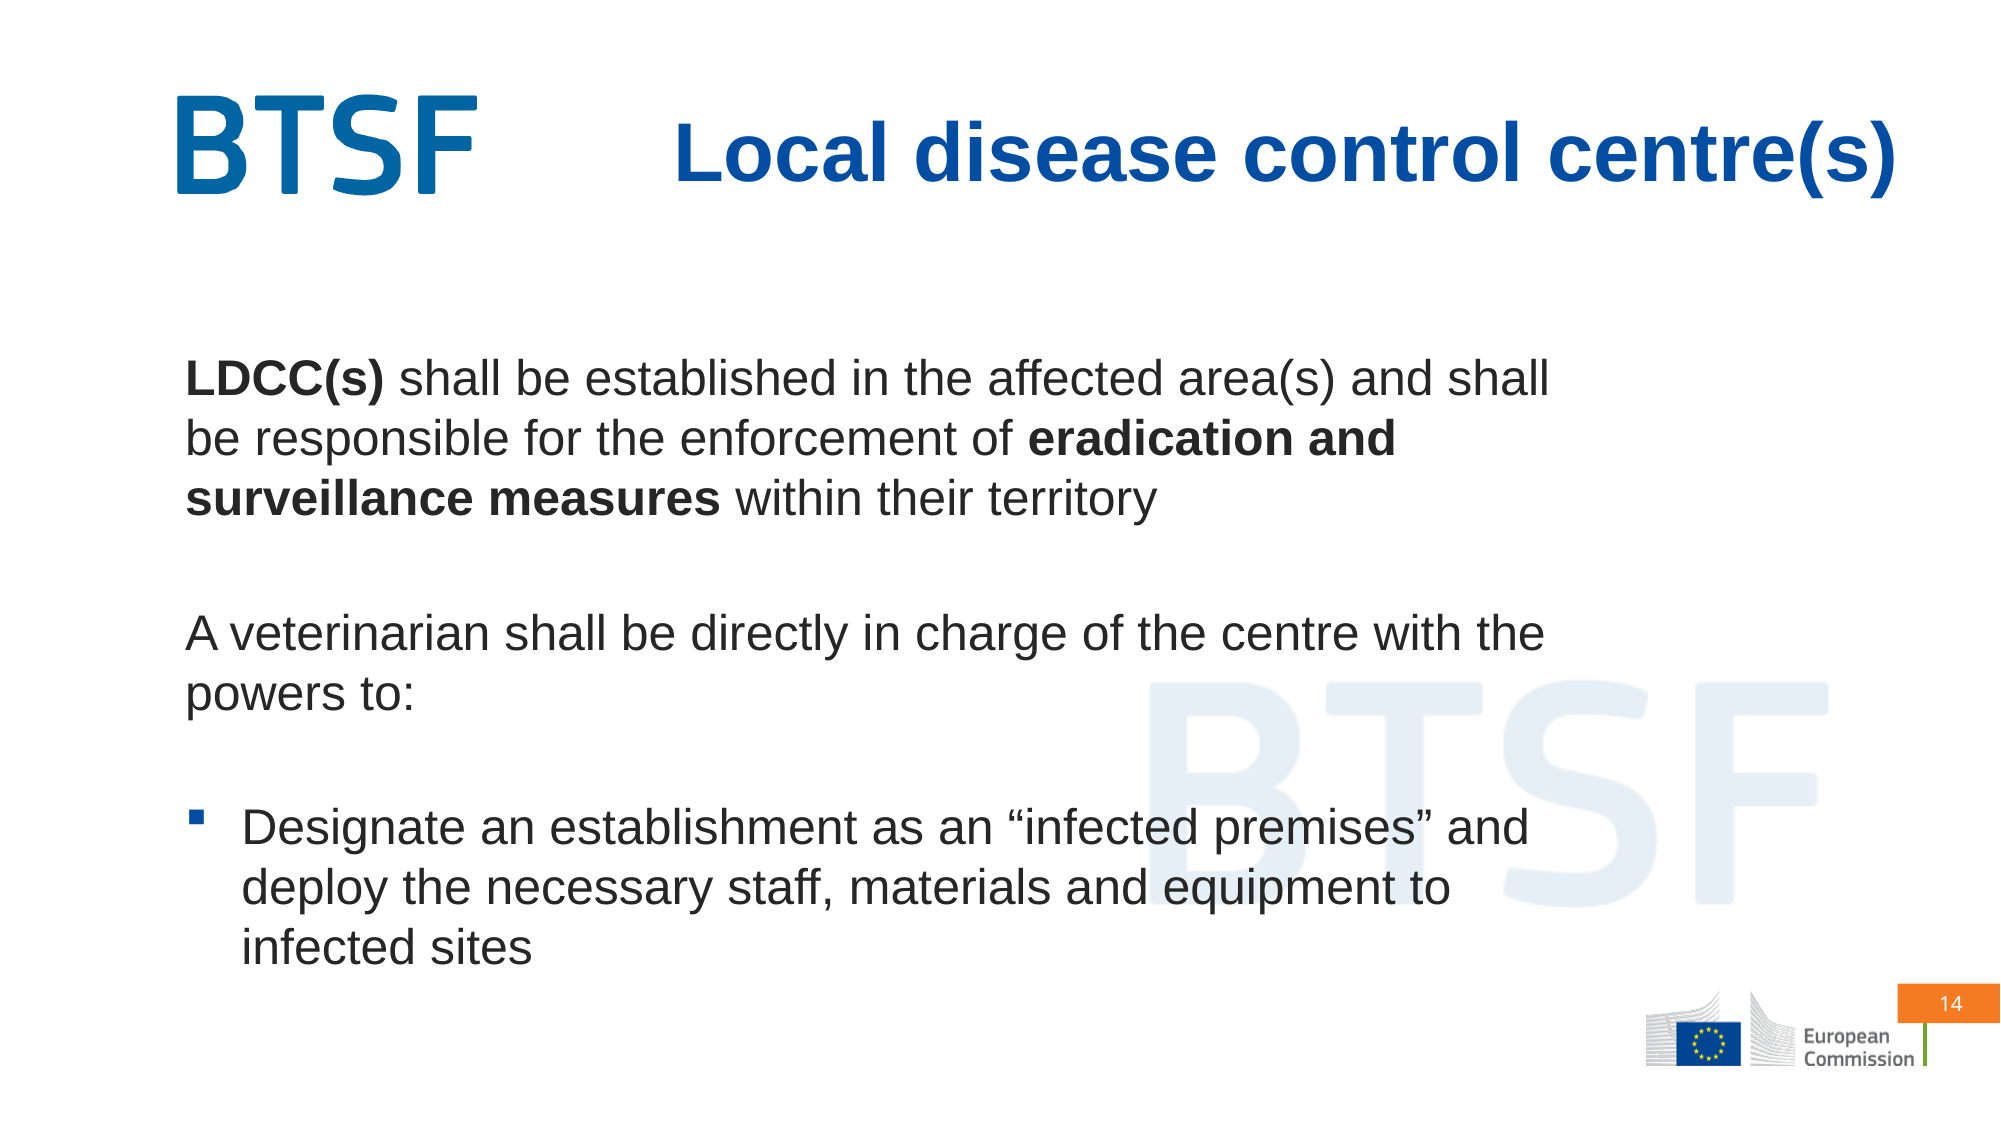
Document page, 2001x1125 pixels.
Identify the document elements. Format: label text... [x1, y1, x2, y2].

picture [148, 77, 516, 214]
list LDCC(s) shall be established in the affected area(s) and shall be responsible for the enforcement of eradication and surveillance measures within their territory A veterinarian shall be directly in charge of the centre with the powers to: Designate an establishment as an “infected premises” and deploy the necessary staff, materials and equipment to infected sites [170, 338, 1617, 991]
title Local disease control centre(s) [648, 101, 1924, 197]
slide_number 14 [1897, 983, 2000, 1024]
picture [1646, 991, 1927, 1066]
